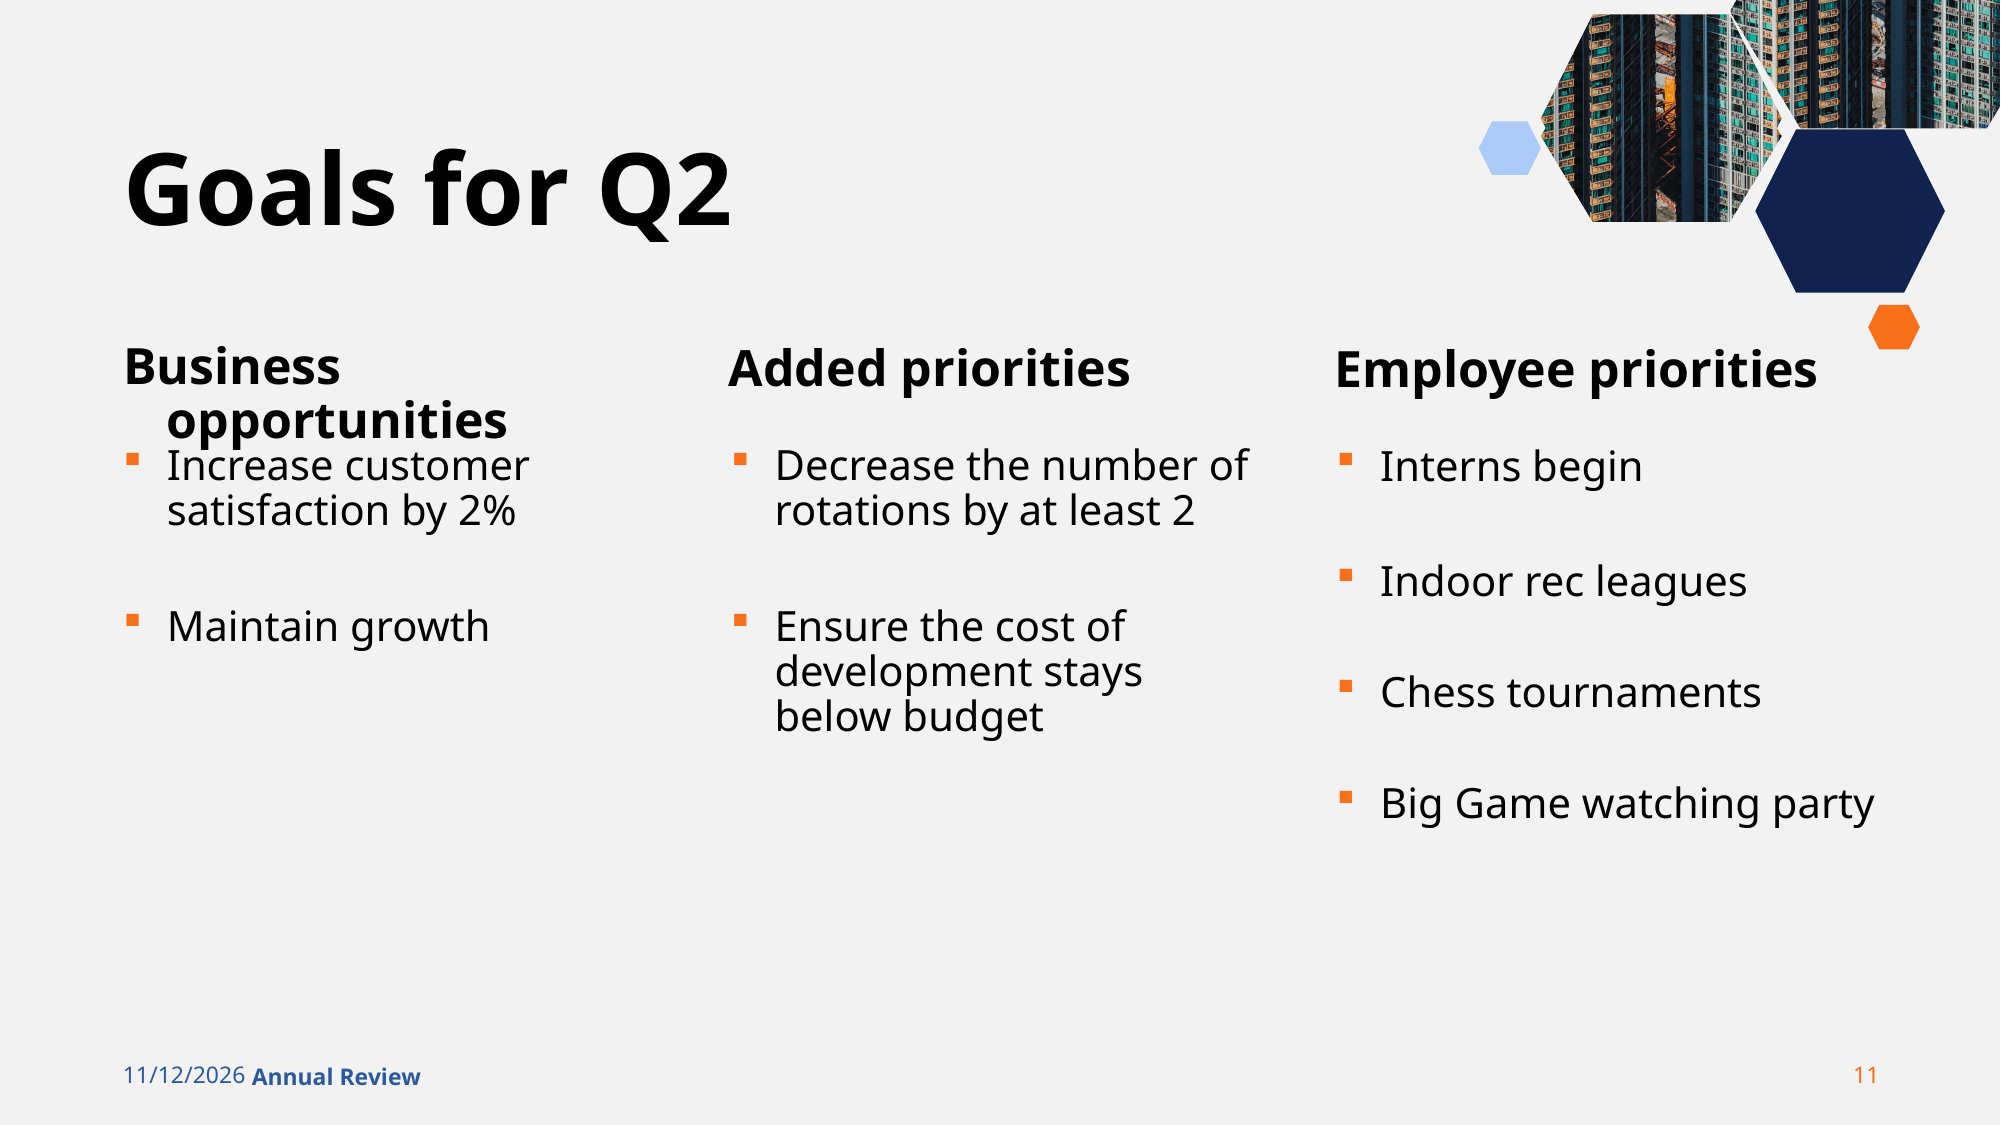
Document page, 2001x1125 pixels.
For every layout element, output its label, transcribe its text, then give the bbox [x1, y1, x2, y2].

list Decrease the number of rotations by at least 2 Ensure the cost of development stays below budget [716, 437, 1286, 919]
list Interns begin Indoor rec leagues Chess tournaments Big Game watching party [1321, 437, 1892, 920]
list Increase customer satisfaction by 2% Maintain growth [108, 437, 679, 919]
list Business opportunities [108, 334, 679, 407]
list Added priorities [713, 336, 1284, 408]
picture [1540, 0, 2000, 223]
title Goals for Q2 [108, 132, 810, 269]
list Employee priorities [1319, 336, 1890, 409]
